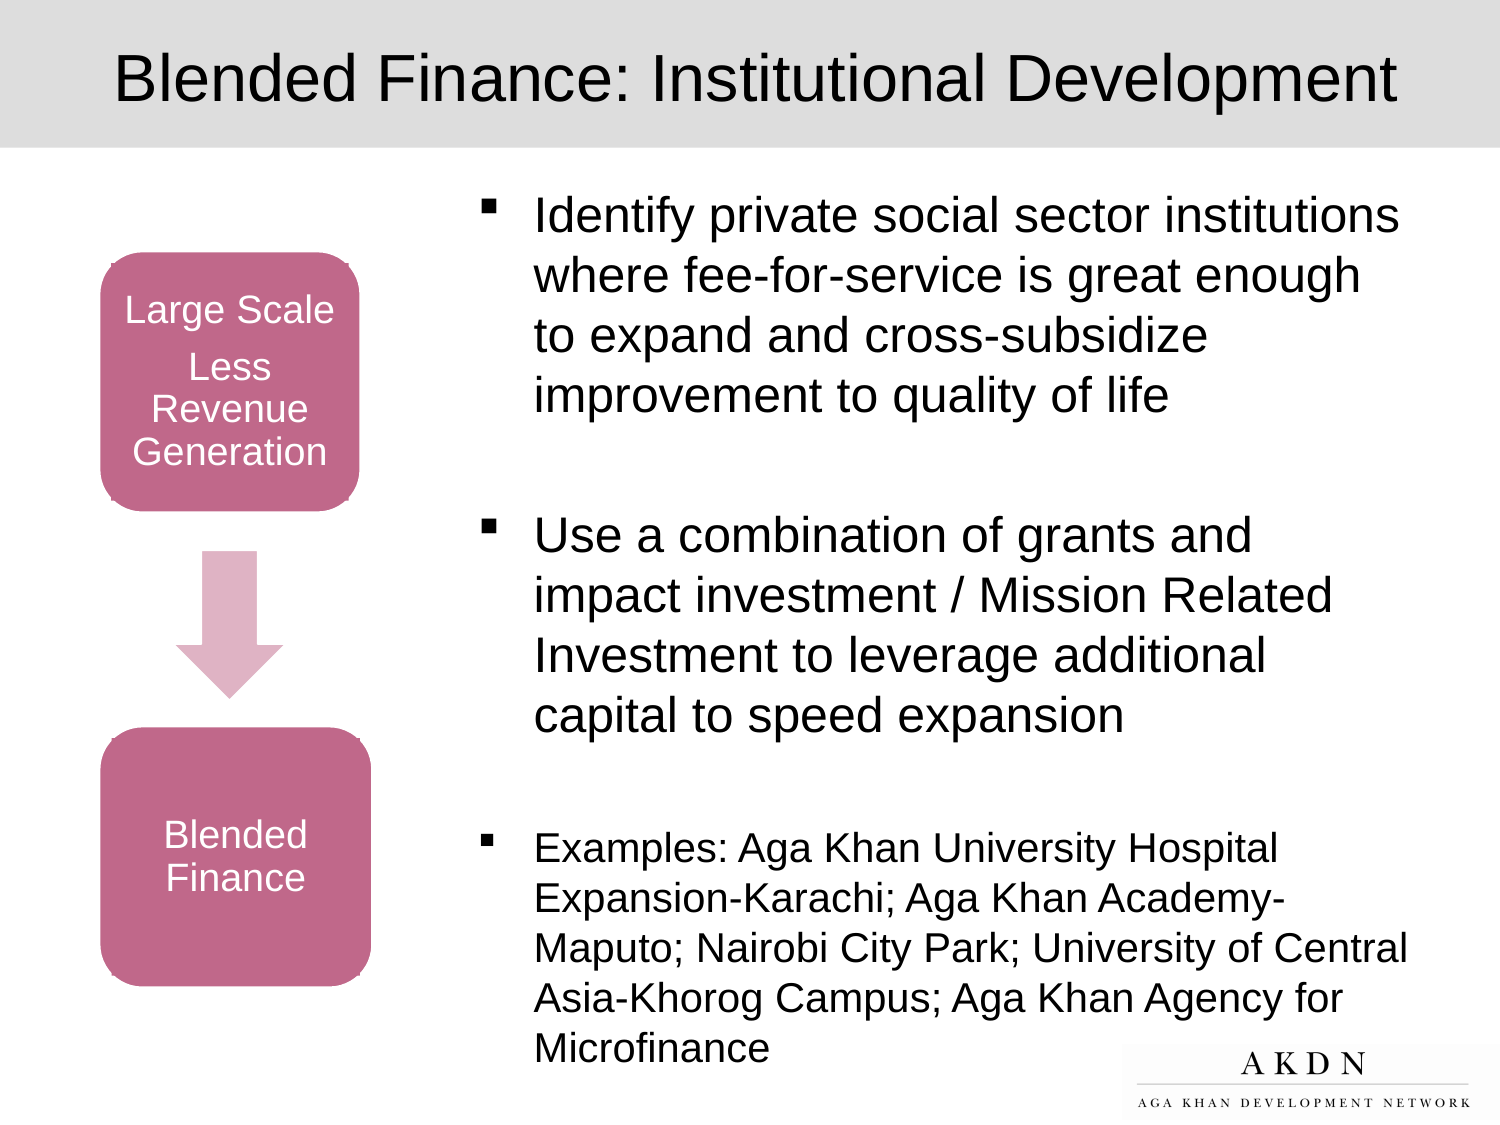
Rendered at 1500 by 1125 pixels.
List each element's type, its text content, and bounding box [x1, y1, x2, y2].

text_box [98, 250, 362, 514]
picture [1122, 1044, 1500, 1120]
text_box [98, 725, 374, 989]
title Blended Finance: Institutional Development [12, 30, 1500, 119]
text_box [173, 550, 286, 701]
list Identify private social sector institutions where fee-for-service is great enough to expand and cross-subsidize improvement to quality of life Use a combination of grants and impact investment / Mission Related Investment to leverage additional capital to speed expansion Examples: Aga Khan University Hospital Expansion-Karachi; Aga Khan Academy-Maputo; Nairobi City Park; University of Central Asia-Khorog Campus; Aga Khan Agency for Microfinance [462, 174, 1426, 1125]
